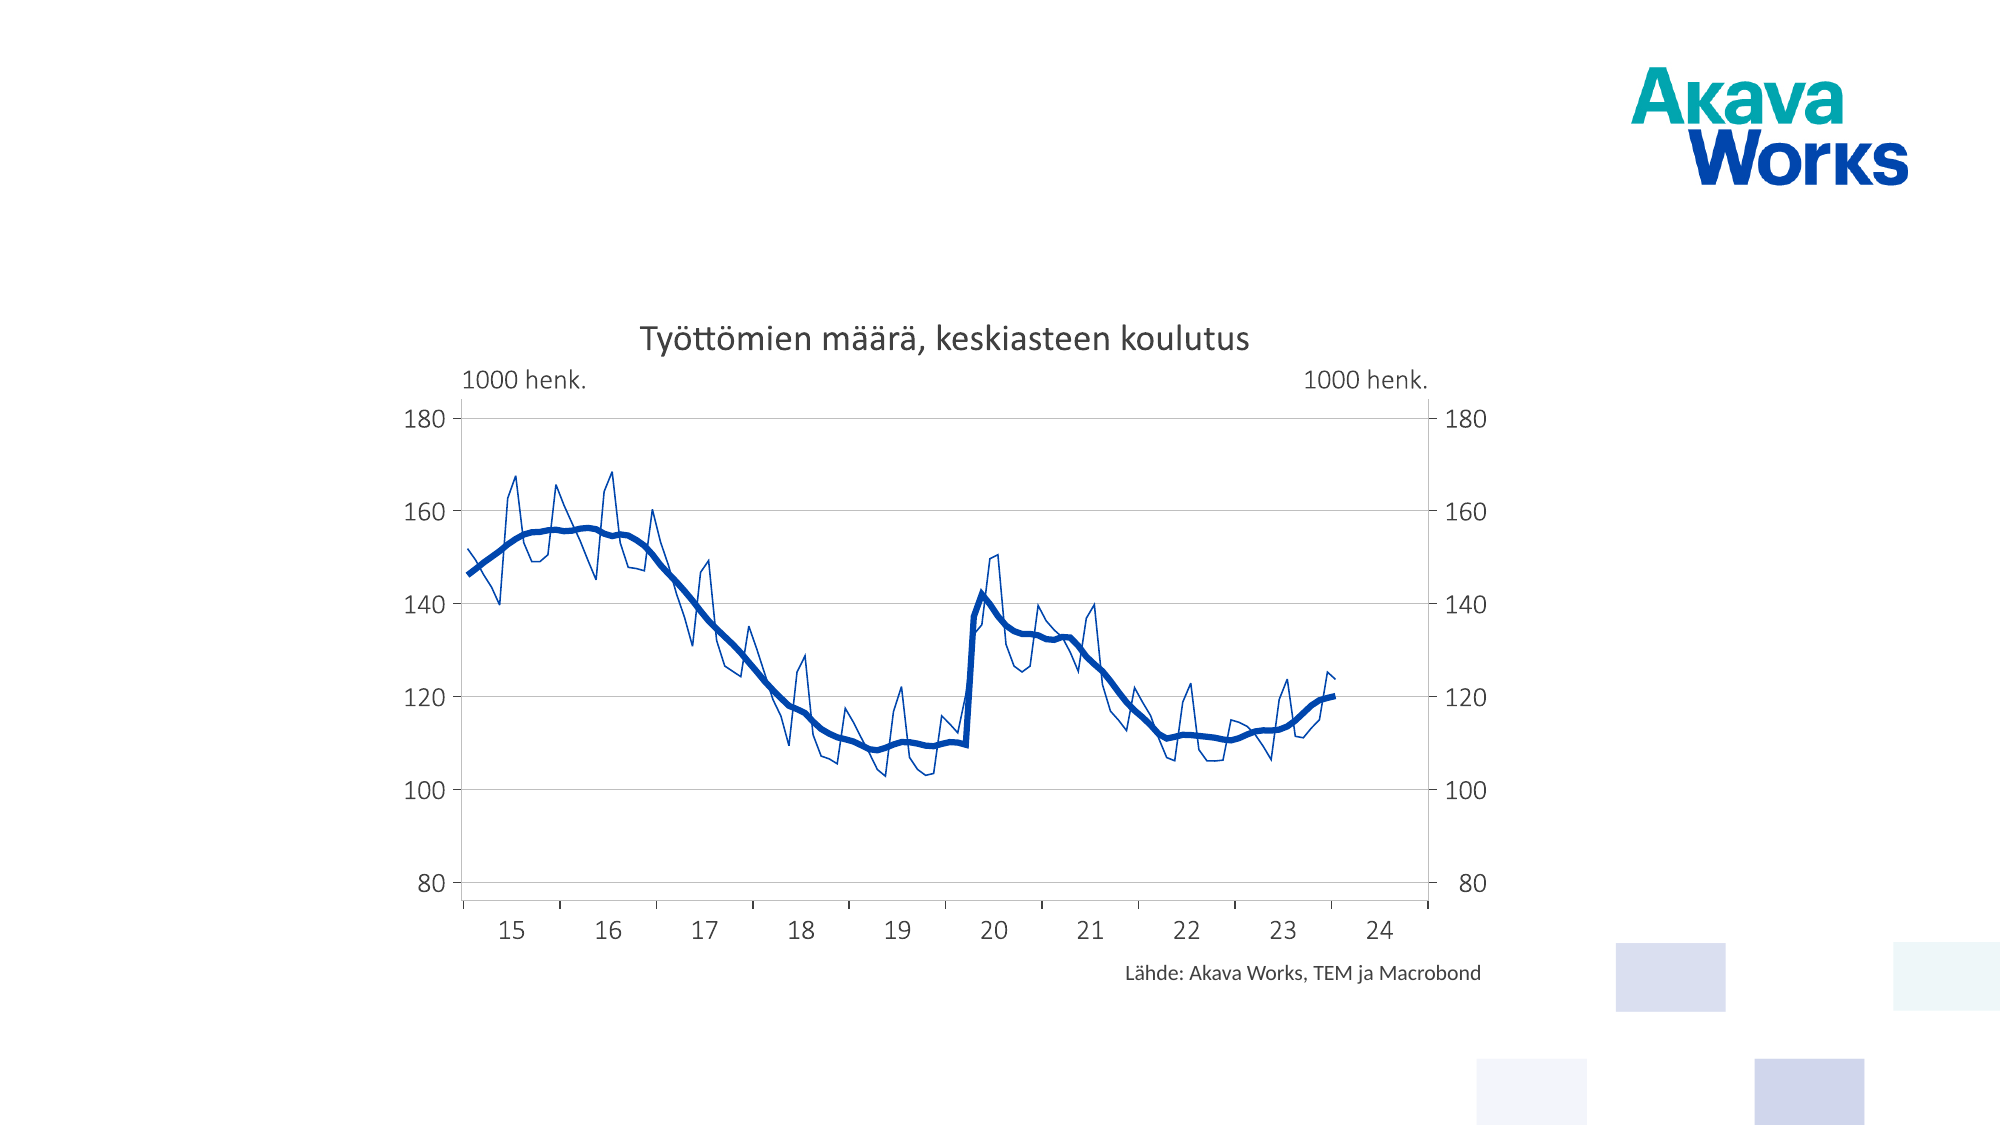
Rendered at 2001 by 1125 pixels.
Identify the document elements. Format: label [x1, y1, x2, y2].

picture [232, 55, 2000, 1125]
list [390, 301, 1500, 1003]
